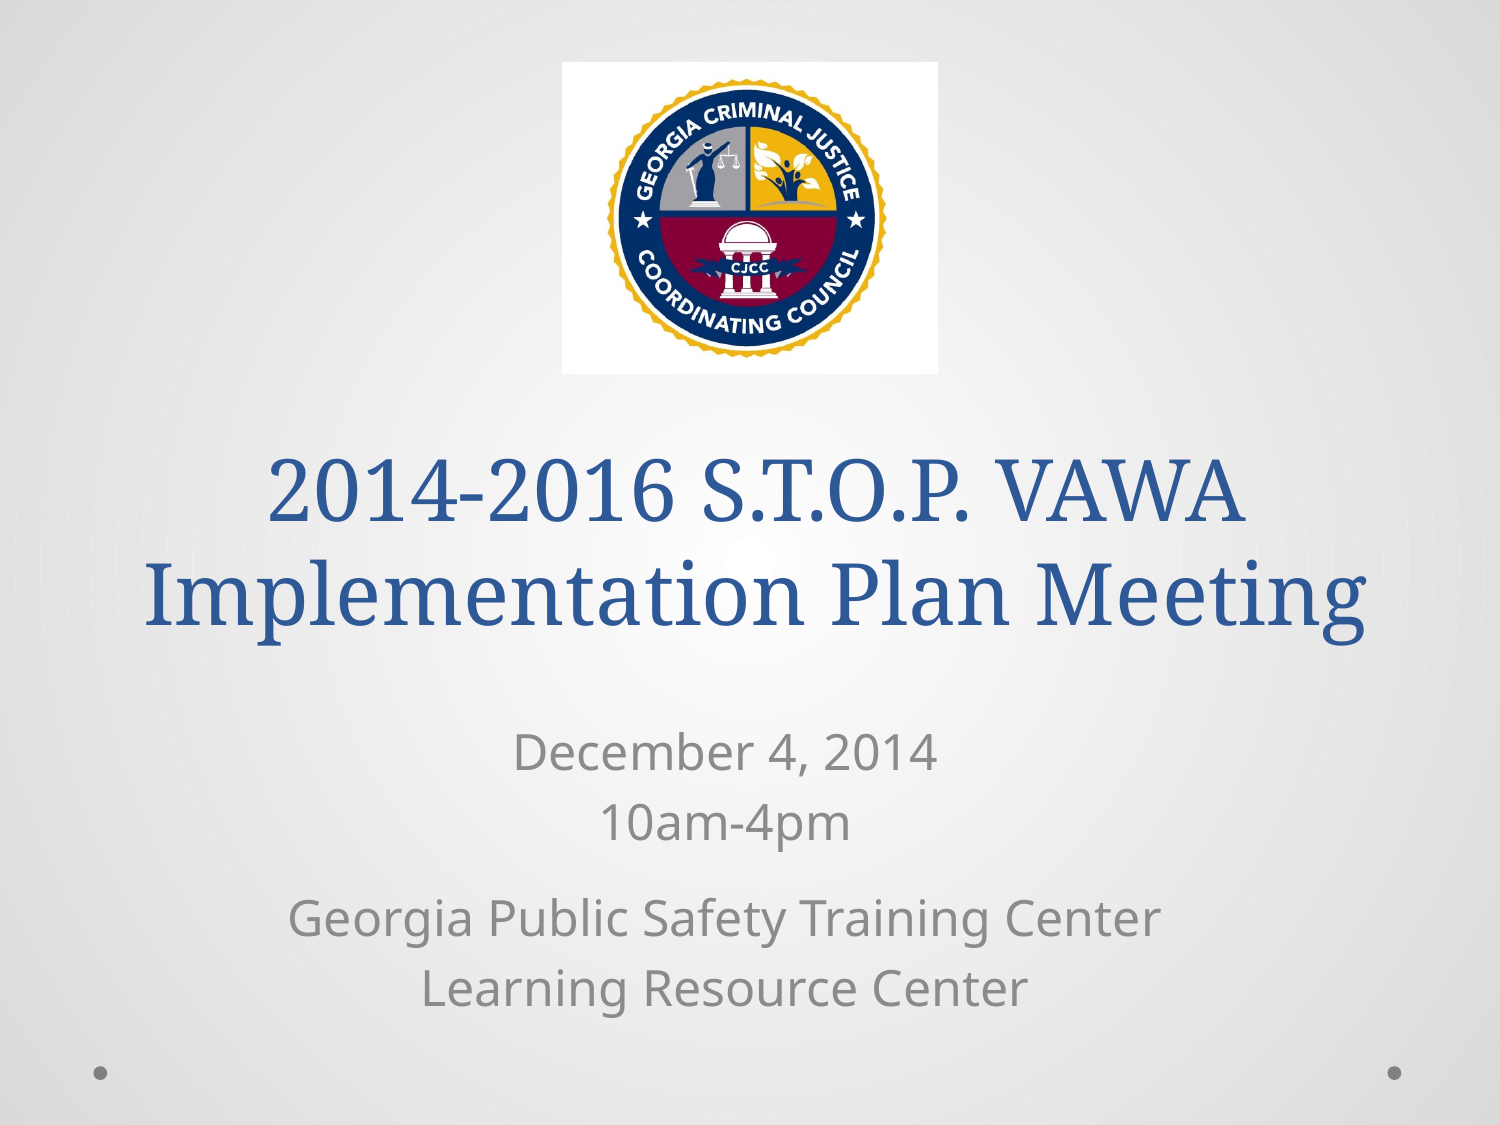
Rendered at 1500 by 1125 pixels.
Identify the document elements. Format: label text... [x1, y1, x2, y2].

title 2014-2016 S.T.O.P. VAWA Implementation Plan Meeting [112, 399, 1401, 650]
subtitle December 4, 2014 10am-4pm Georgia Public Safety Training Center Learning Resource Center [80, 712, 1370, 1083]
picture [562, 62, 938, 374]
